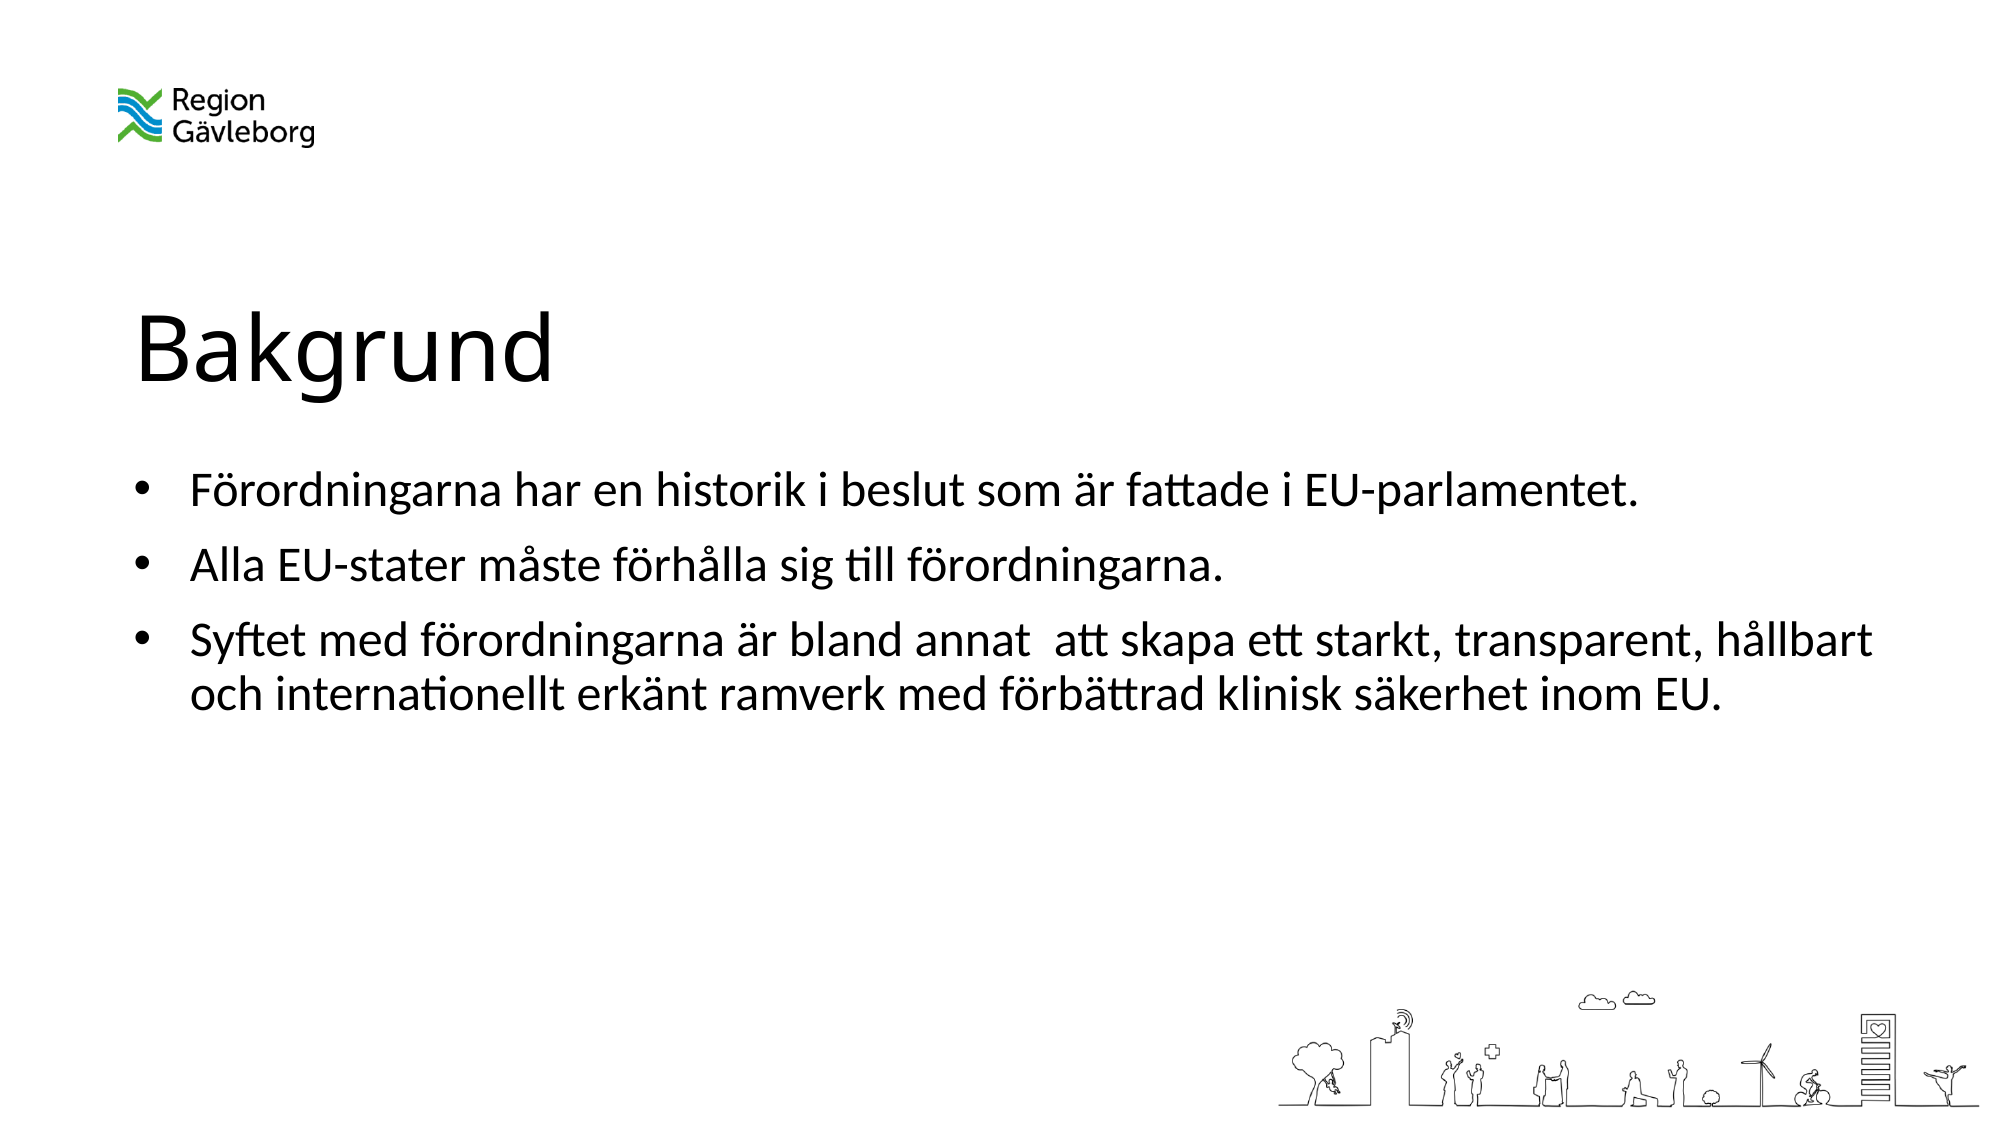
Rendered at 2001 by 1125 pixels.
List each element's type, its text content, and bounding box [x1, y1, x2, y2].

picture [142, 117, 152, 126]
picture [1118, 940, 2001, 1125]
picture [118, 88, 314, 148]
title Bakgrund [118, 172, 1890, 409]
subtitle Förordningarna har en historik i beslut som är fattade i EU-parlamentet. Alla EU-stater måste förhålla sig till förordningarna. Syftet med förordningarna är bland annat att skapa ett starkt, transparent, hållbart och internationellt erkänt ramverk med förbättrad klinisk säkerhet inom EU. [118, 456, 1891, 1000]
